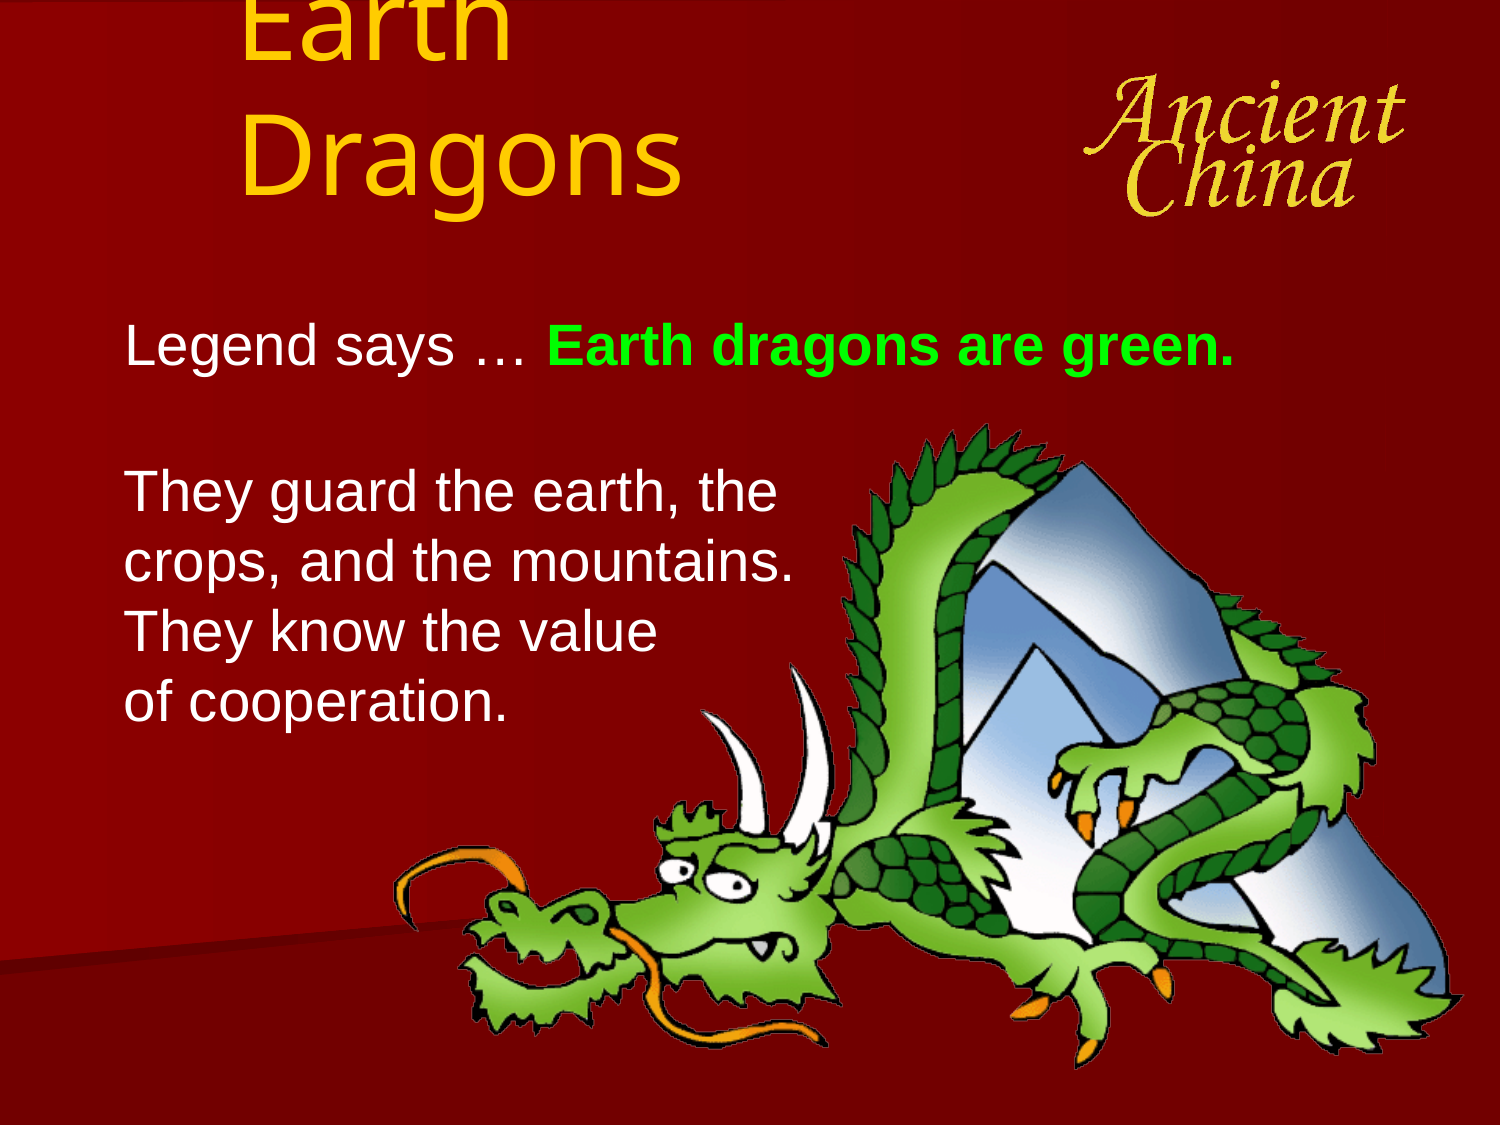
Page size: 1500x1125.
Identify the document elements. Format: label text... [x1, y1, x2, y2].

picture [372, 396, 1483, 1076]
picture [1069, 54, 1430, 230]
text_box Legend says … Earth dragons are green. [109, 299, 1374, 385]
title Earth Dragons [76, 62, 845, 226]
text_box They guard the earth, the crops, and the mountains. They know the value of cooperation. [109, 445, 367, 810]
